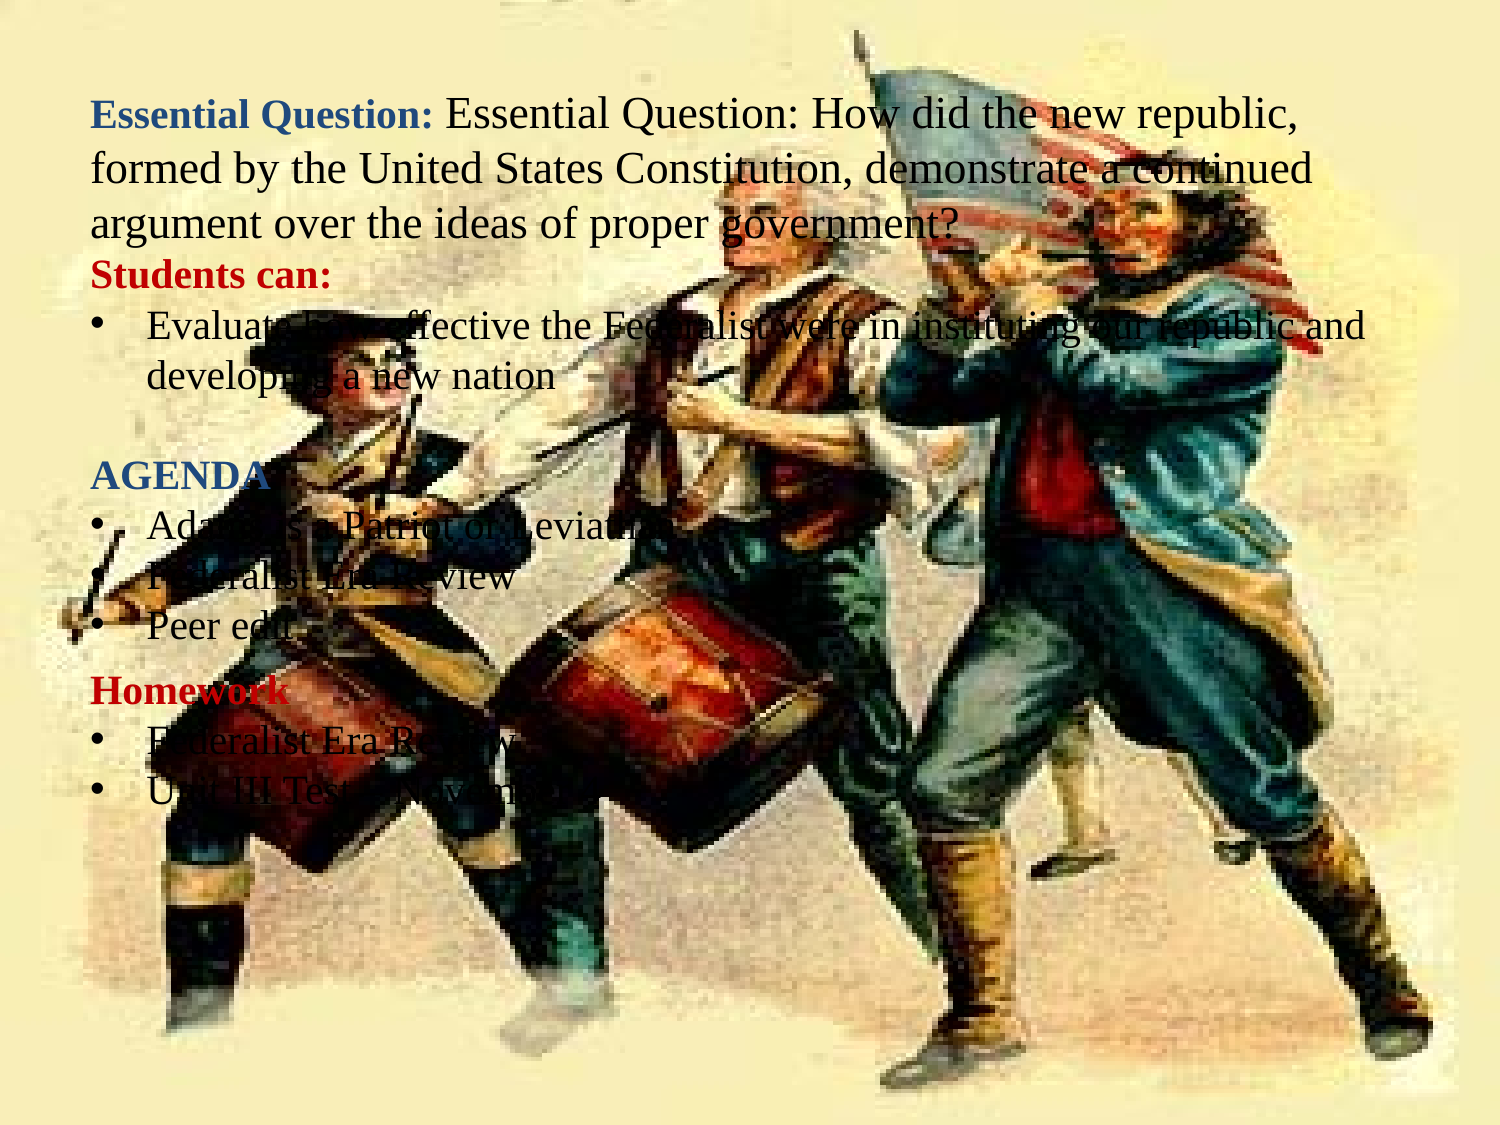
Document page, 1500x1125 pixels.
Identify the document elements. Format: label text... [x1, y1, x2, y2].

list Essential Question: Essential Question: How did the new republic, formed by the United States Constitution, demonstrate a continued argument over the ideas of proper government? Students can: Evaluate how effective the Federalist were in instituting our republic and developing a new nation AGENDA Adams is a Patriot or Leviathan Federalist Era Review Peer edit Homework Federalist Era Review Unit III Test – November 4 [75, 75, 1425, 1005]
picture [0, 0, 1500, 1125]
